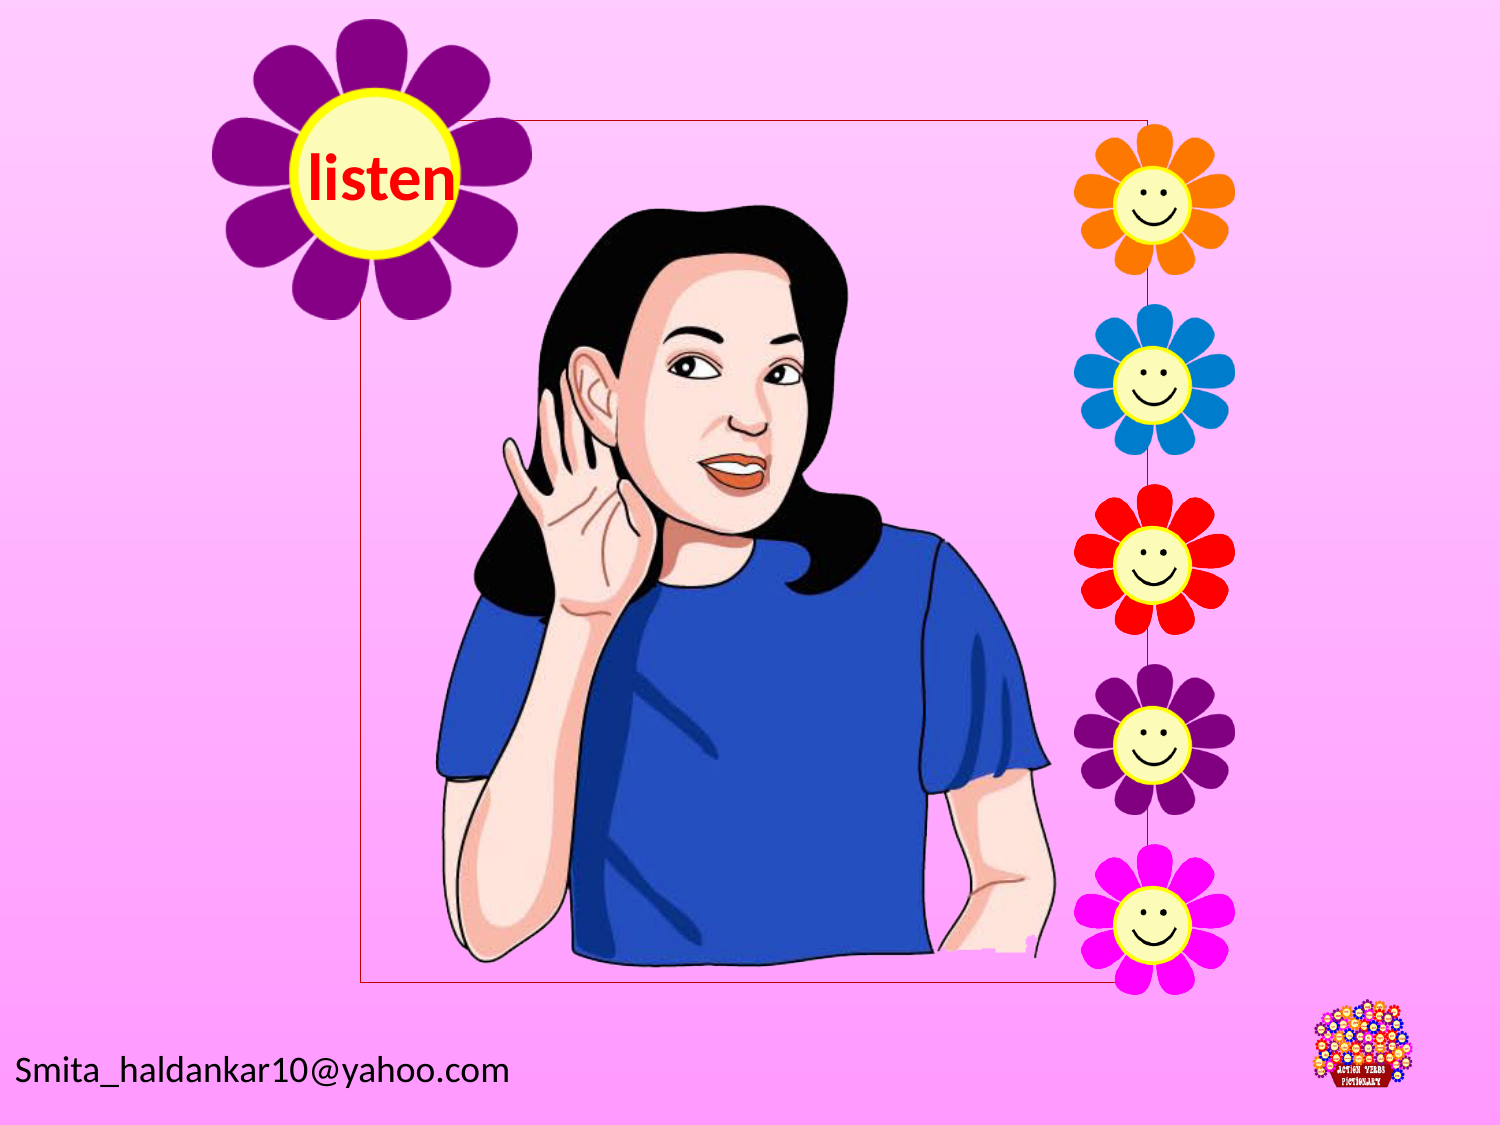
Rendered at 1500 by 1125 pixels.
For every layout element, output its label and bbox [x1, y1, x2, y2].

text_box [1074, 124, 1235, 996]
picture [359, 119, 1148, 983]
text_box [212, 19, 532, 321]
text_box [1310, 998, 1415, 1090]
